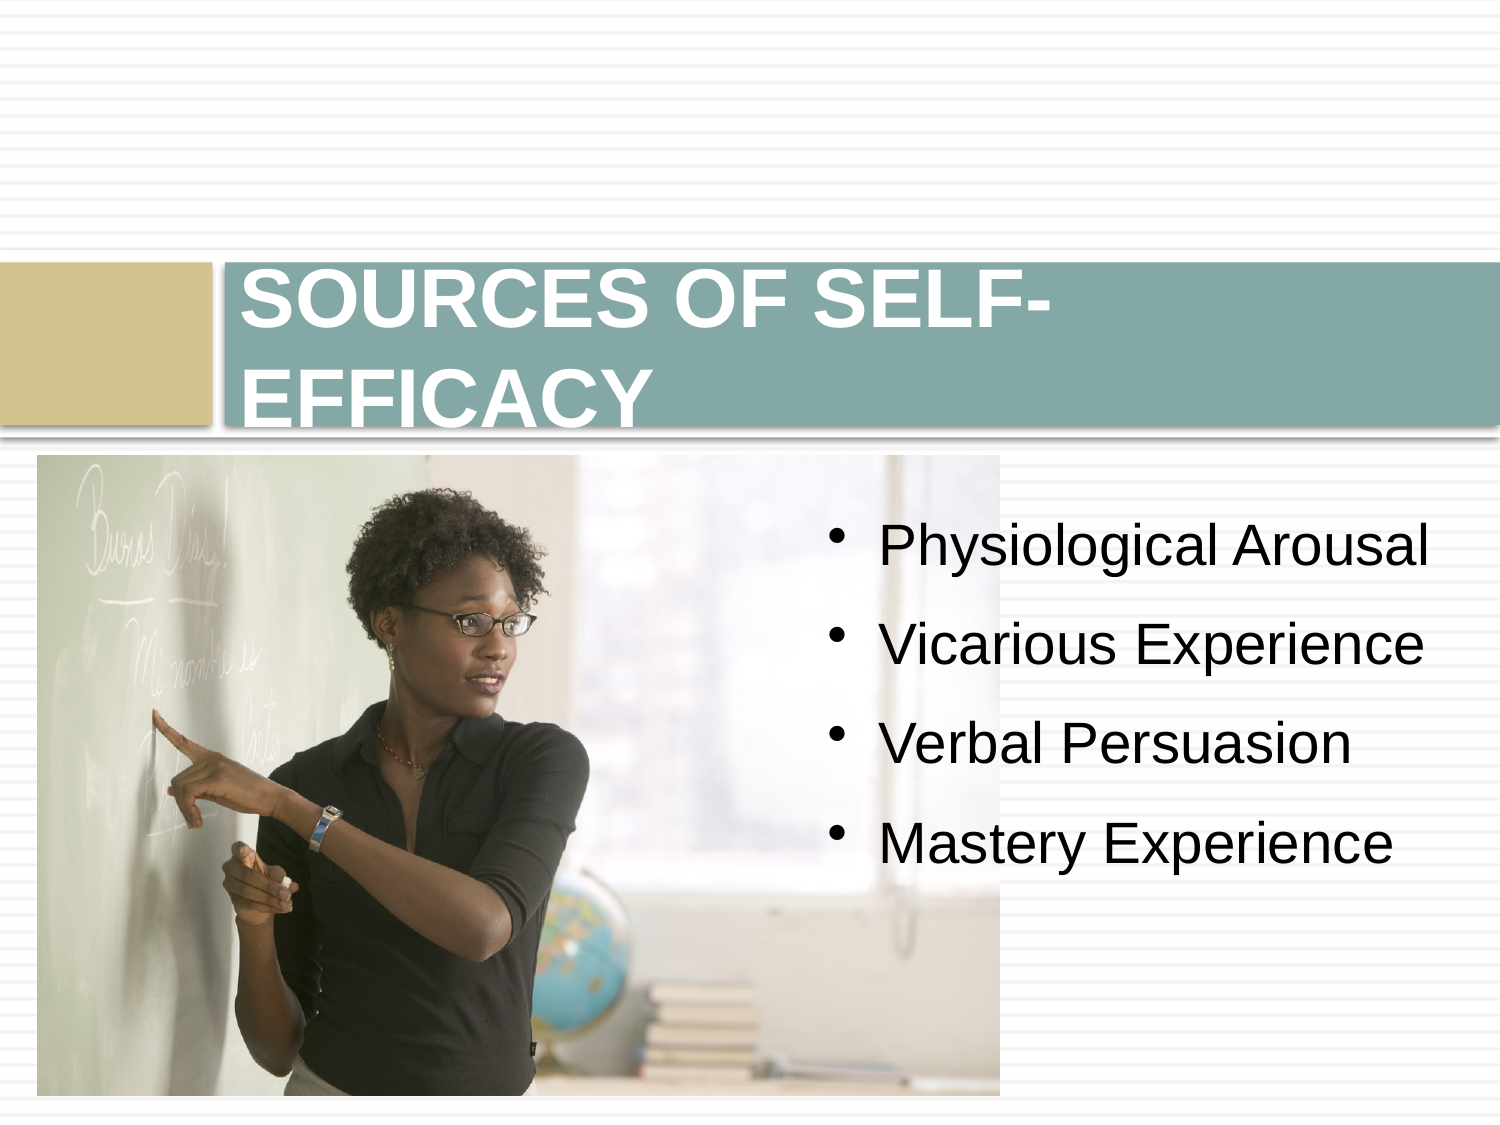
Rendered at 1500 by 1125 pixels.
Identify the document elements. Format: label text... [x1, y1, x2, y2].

text_box Physiological Arousal Vicarious Experience Verbal Persuasion Mastery Experience [1006, 499, 1463, 1052]
title Sources of Self-Efficacy [225, 262, 1475, 425]
picture [37, 454, 1001, 1097]
